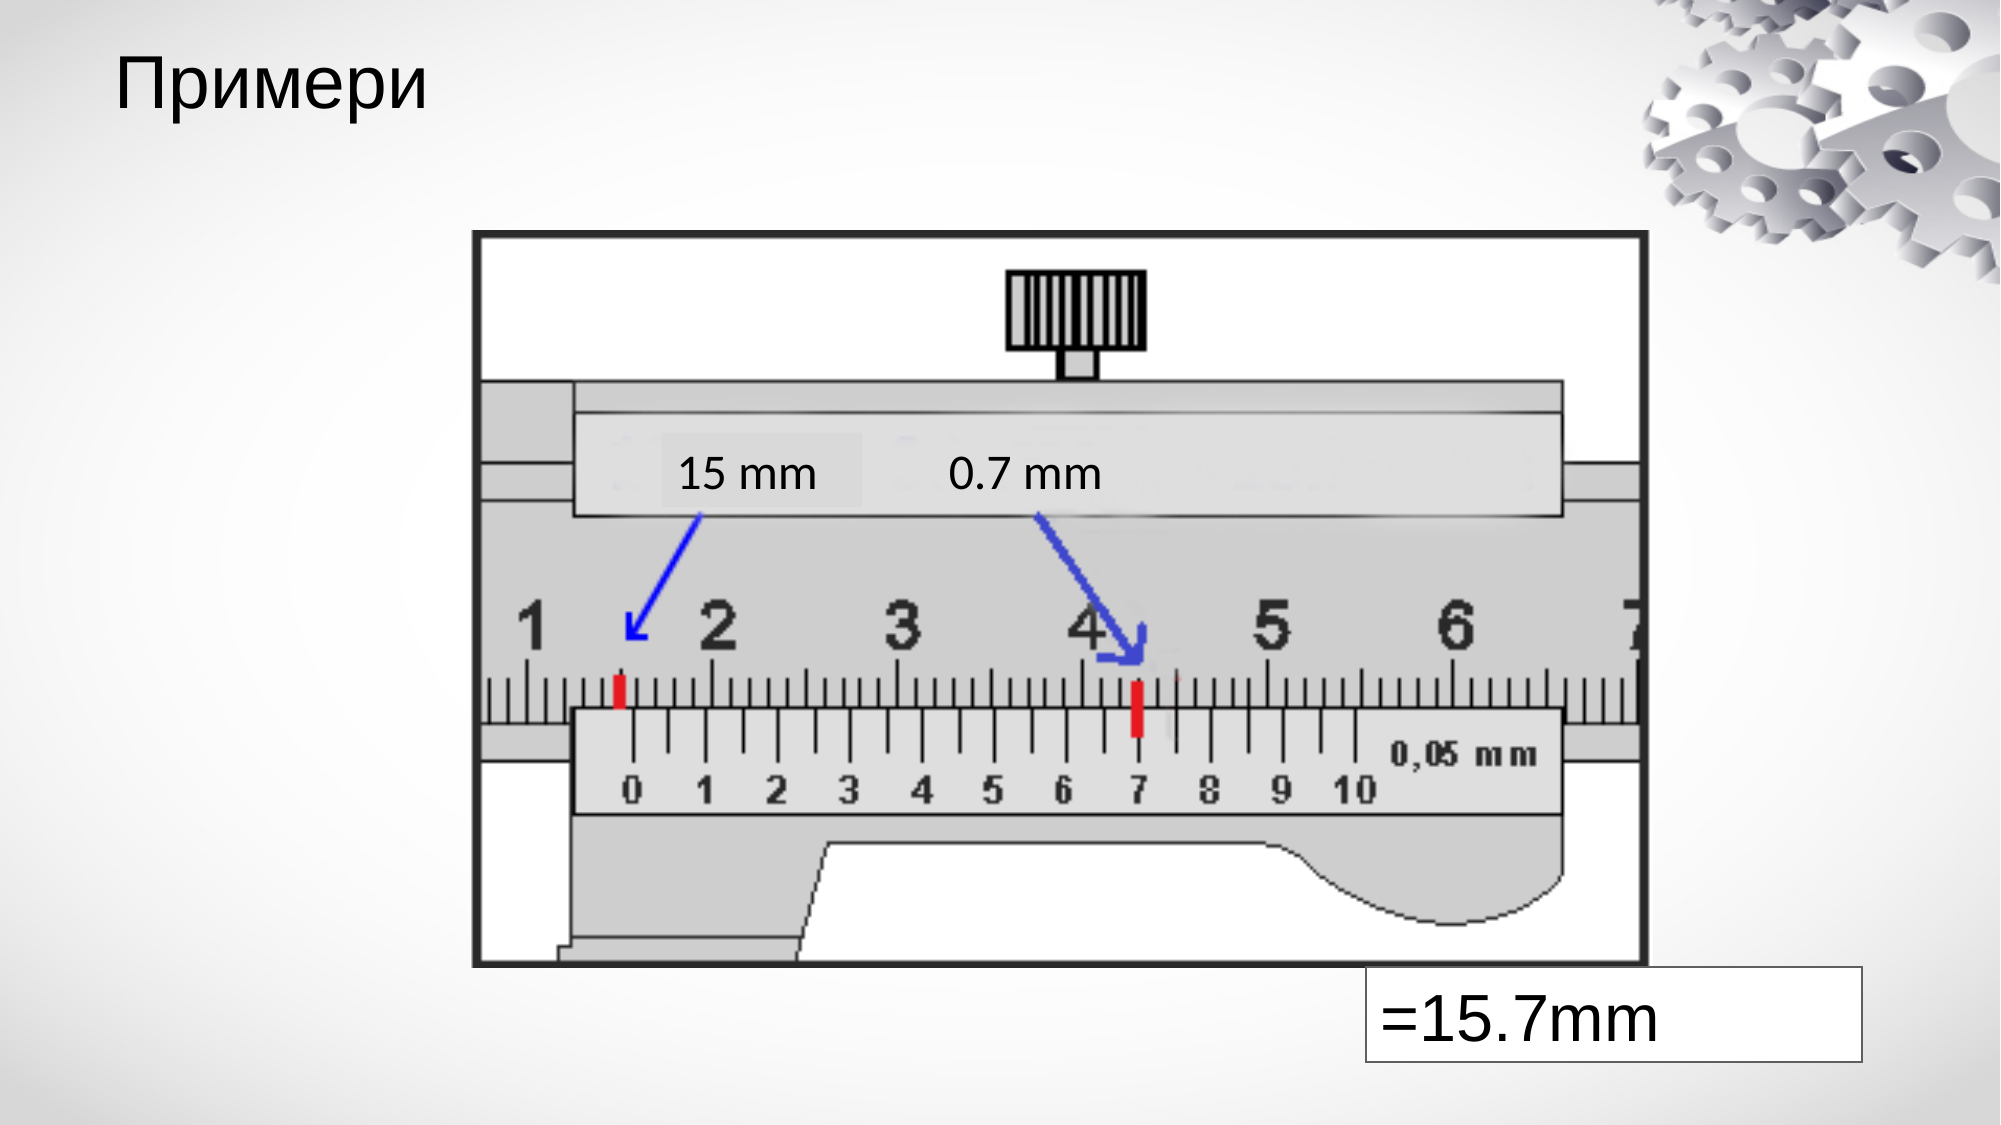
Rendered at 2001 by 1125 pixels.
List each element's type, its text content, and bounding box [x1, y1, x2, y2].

title Примери [99, 30, 1901, 127]
text_box =15.7mm [1365, 966, 1863, 1063]
picture [0, 0, 2000, 1125]
